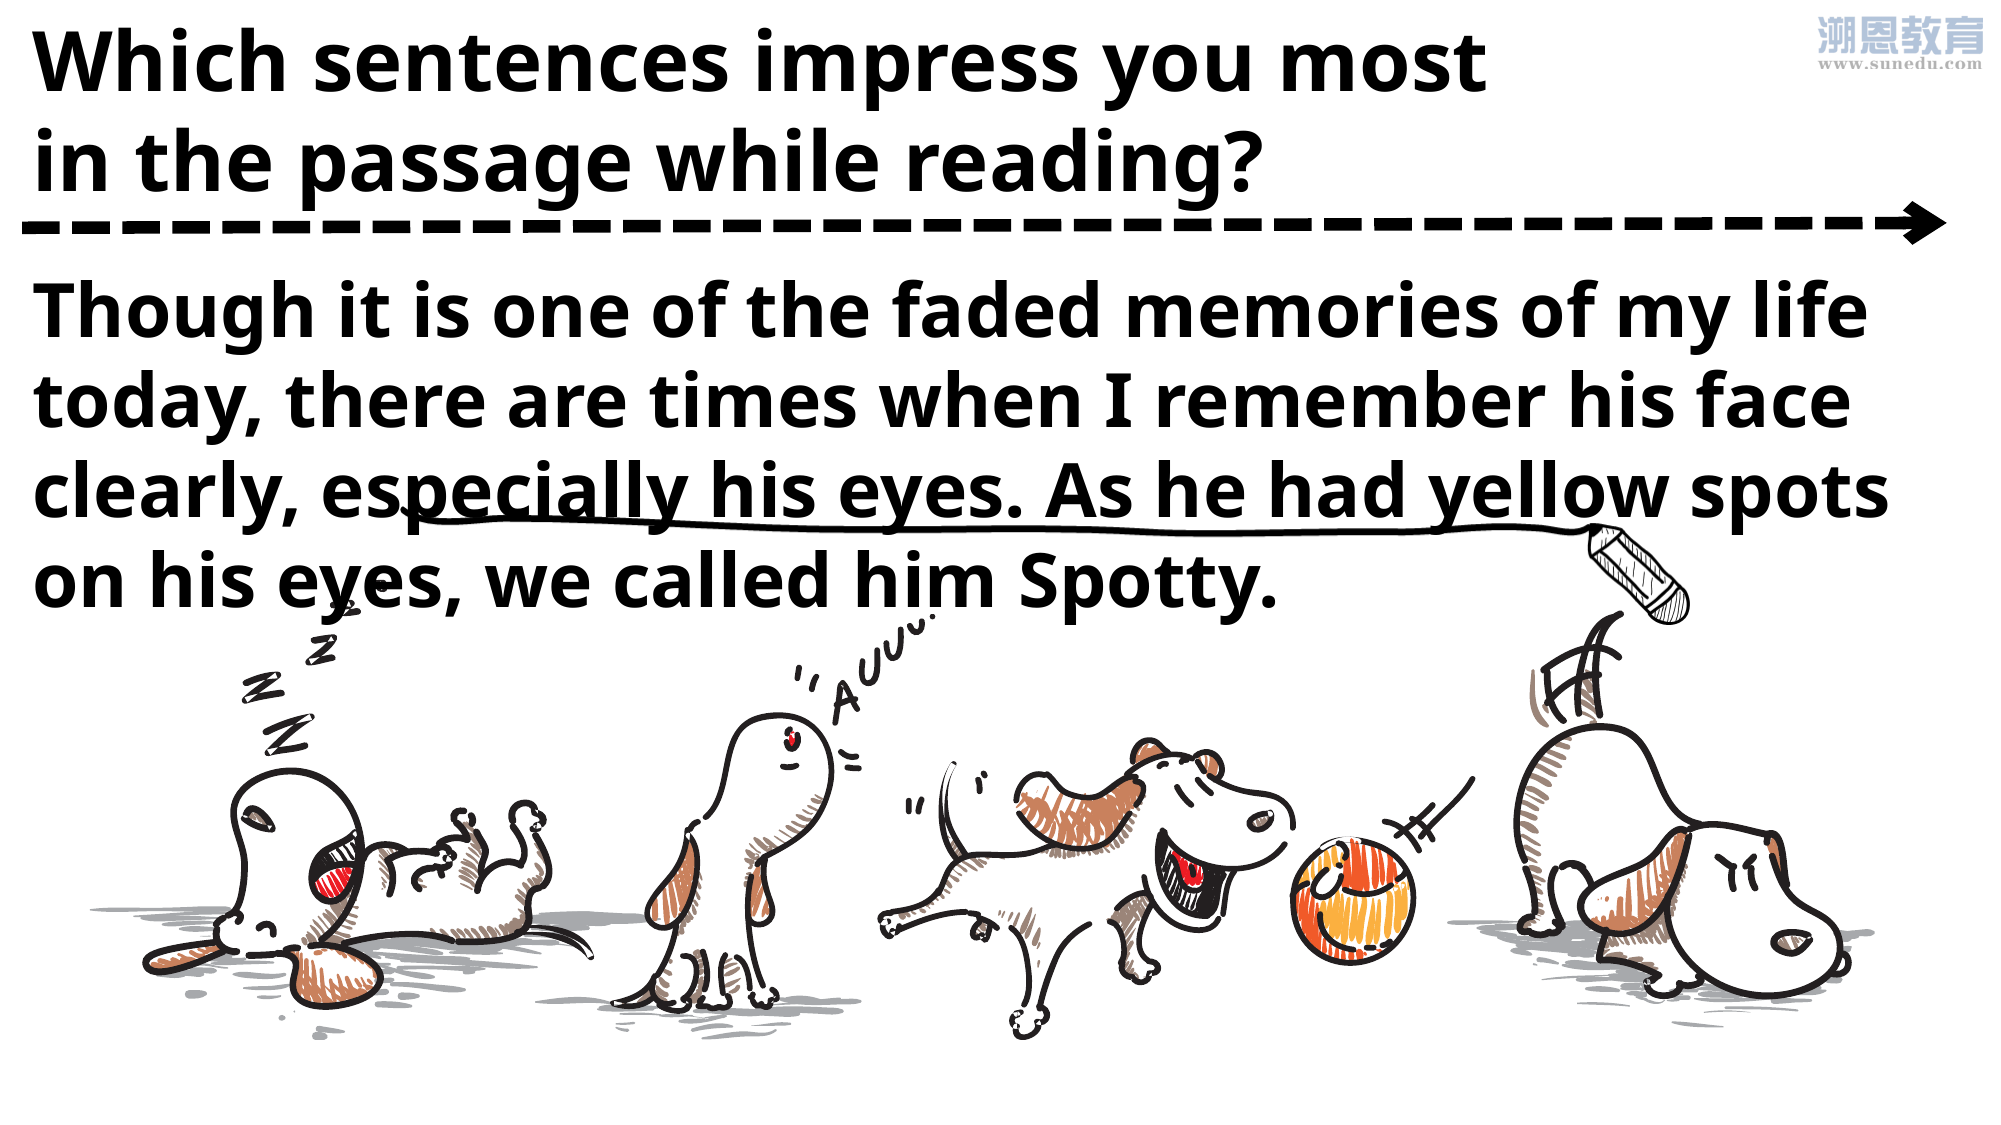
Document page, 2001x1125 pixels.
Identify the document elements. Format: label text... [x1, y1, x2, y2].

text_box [22, 222, 1947, 228]
text_box Though it is one of the faded memories of my life today, there are times when I remember his face clearly, especially his eyes. As he had yellow spots on his eyes, we called him Spotty. [17, 255, 1992, 631]
picture [1941, 15, 1983, 69]
text_box Which sentences impress you most in the passage while reading? [17, 1, 1941, 256]
